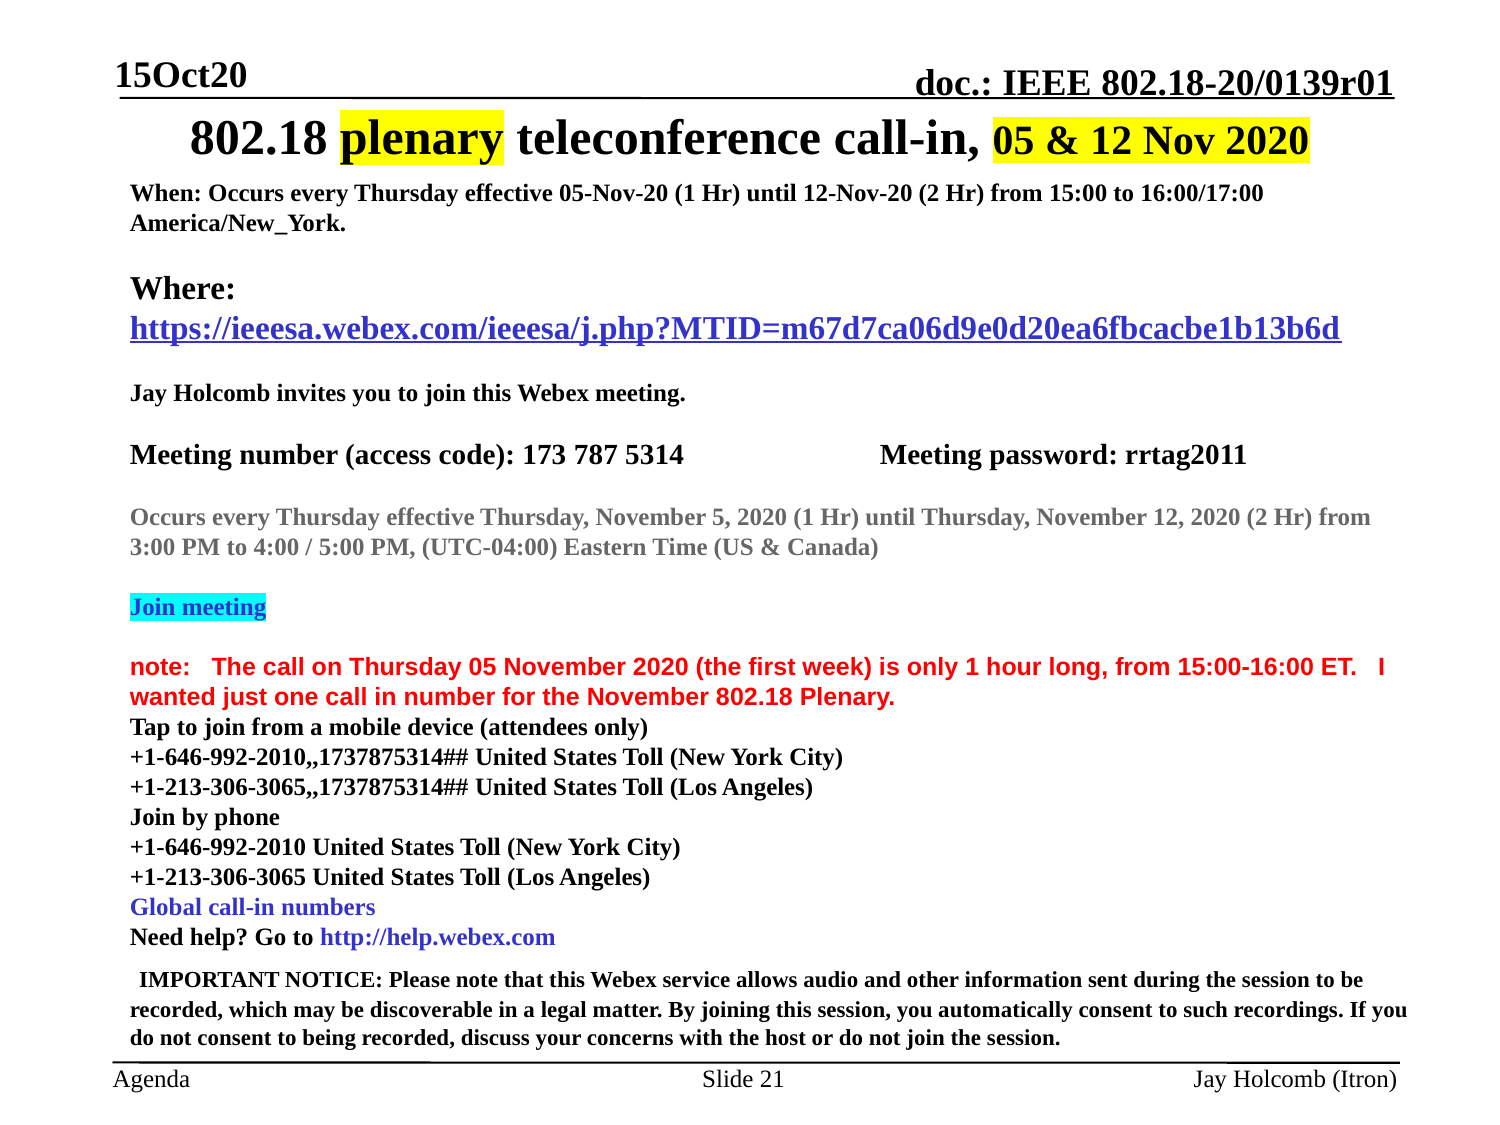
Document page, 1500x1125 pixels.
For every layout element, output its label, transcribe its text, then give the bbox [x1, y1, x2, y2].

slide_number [114, 49, 478, 95]
slide_number Slide 21 [687, 1061, 800, 1123]
footer Jay Holcomb (Itron) [874, 1061, 1398, 1093]
text_box When: Occurs every Thursday effective 05-Nov-20 (1 Hr) until 12-Nov-20 (2 Hr) from 15:00 to 16:00/17:00 America/New_York. Where: https://ieeesa.webex.com/ieeesa/j.php?MTID=m67d7ca06d9e0d20ea6fbcacbe1b13b6d Jay Holcomb invites you to join this Webex meeting. Meeting number (access code): 173 787 5314 Meeting password: rrtag2011 Occurs every Thursday effective Thursday, November 5, 2020 (1 Hr) until Thursday, November 12, 2020 (2 Hr) from 3:00 PM to 4:00 / 5:00 PM, (UTC-04:00) Eastern Time (US & Canada) Join meeting note: The call on Thursday 05 November 2020 (the first week) is only 1 hour long, from 15:00-16:00 ET. I wanted just one call in number for the November 802.18 Plenary. Tap to join from a mobile device (attendees only) +1-646-992-2010,,1737875314## United States Toll (New York City) +1-213-306-3065,,1737875314## United States Toll (Los Angeles) Join by phone +1-646-992-2010 United States Toll (New York City) +1-213-306-3065 United States Toll (Los Angeles) Global call-in numbers Need help? Go to http://help.webex.com IMPORTANT NOTICE: Please note that this Webex service allows audio and other information sent during the session to be recorded, which may be discoverable in a legal matter. By joining this session, you automatically consent to such recordings. If you do not consent to being recorded, discuss your concerns with the host or do not join the session. [114, 169, 1426, 894]
text_box 802.18 plenary teleconference call-in, 05 & 12 Nov 2020 [112, 96, 1388, 188]
